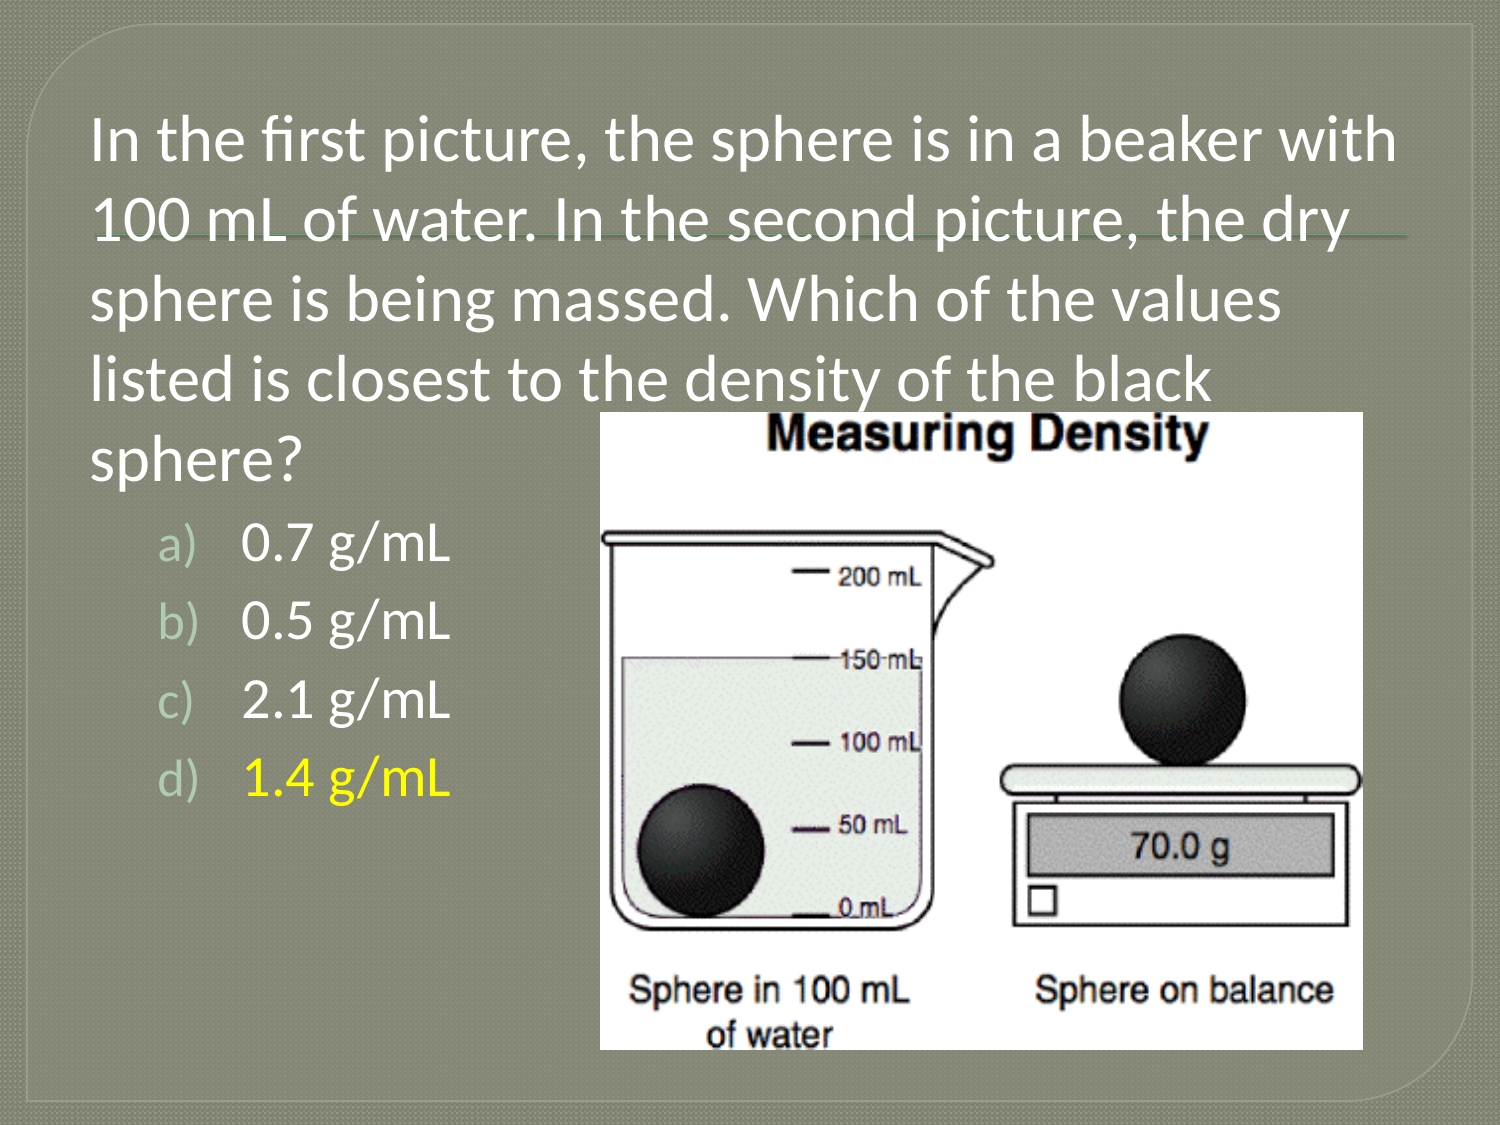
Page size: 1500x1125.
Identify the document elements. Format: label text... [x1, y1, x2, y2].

picture [599, 412, 1363, 1051]
list In the first picture, the sphere is in a beaker with 100 mL of water. In the second picture, the dry sphere is being massed. Which of the values listed is closest to the density of the black sphere? 0.7 g/mL 0.5 g/mL 2.1 g/mL 1.4 g/mL [75, 87, 1425, 1013]
